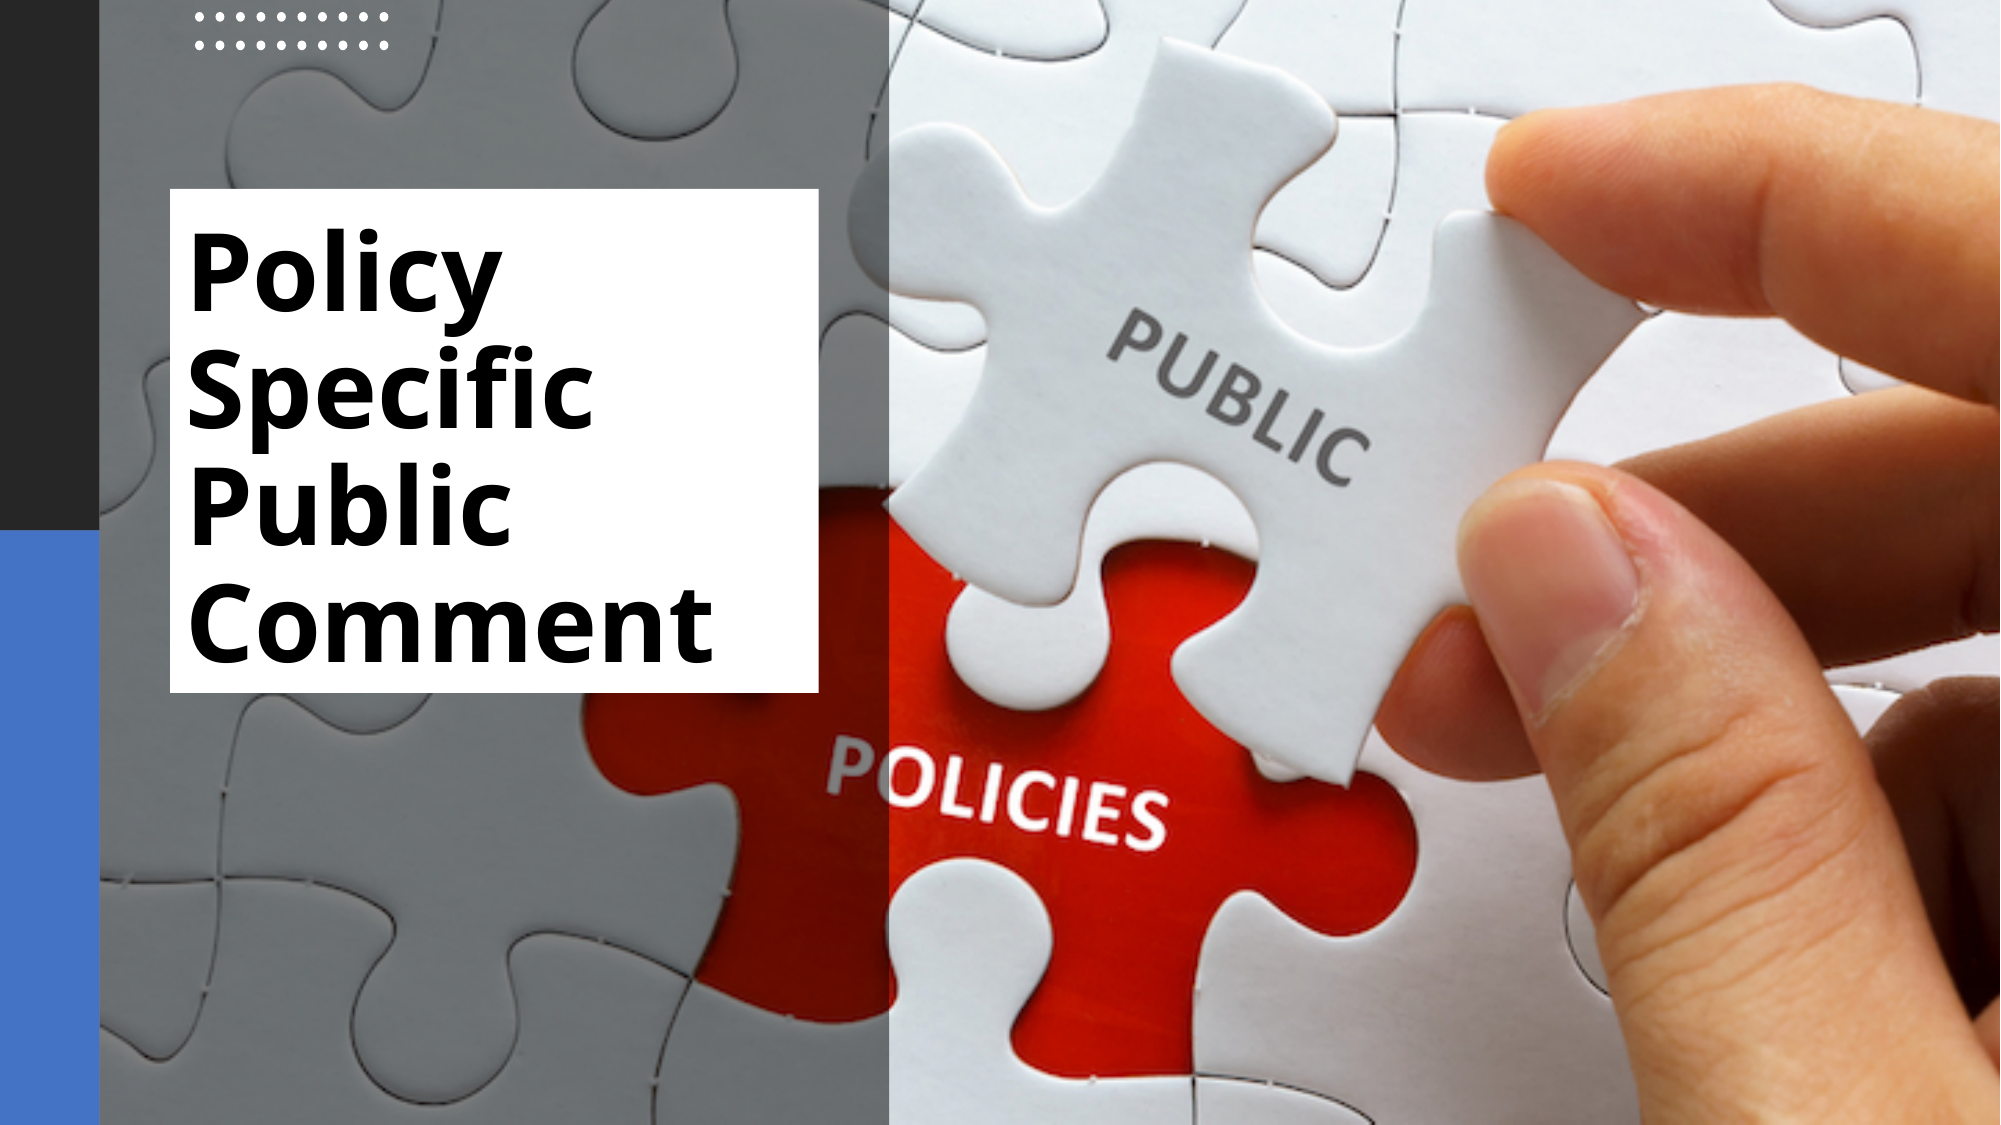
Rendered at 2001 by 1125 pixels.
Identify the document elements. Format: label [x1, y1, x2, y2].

text_box [0, 529, 99, 1125]
text_box [0, 0, 99, 529]
list [99, 0, 2000, 1125]
text_box [194, 11, 389, 51]
